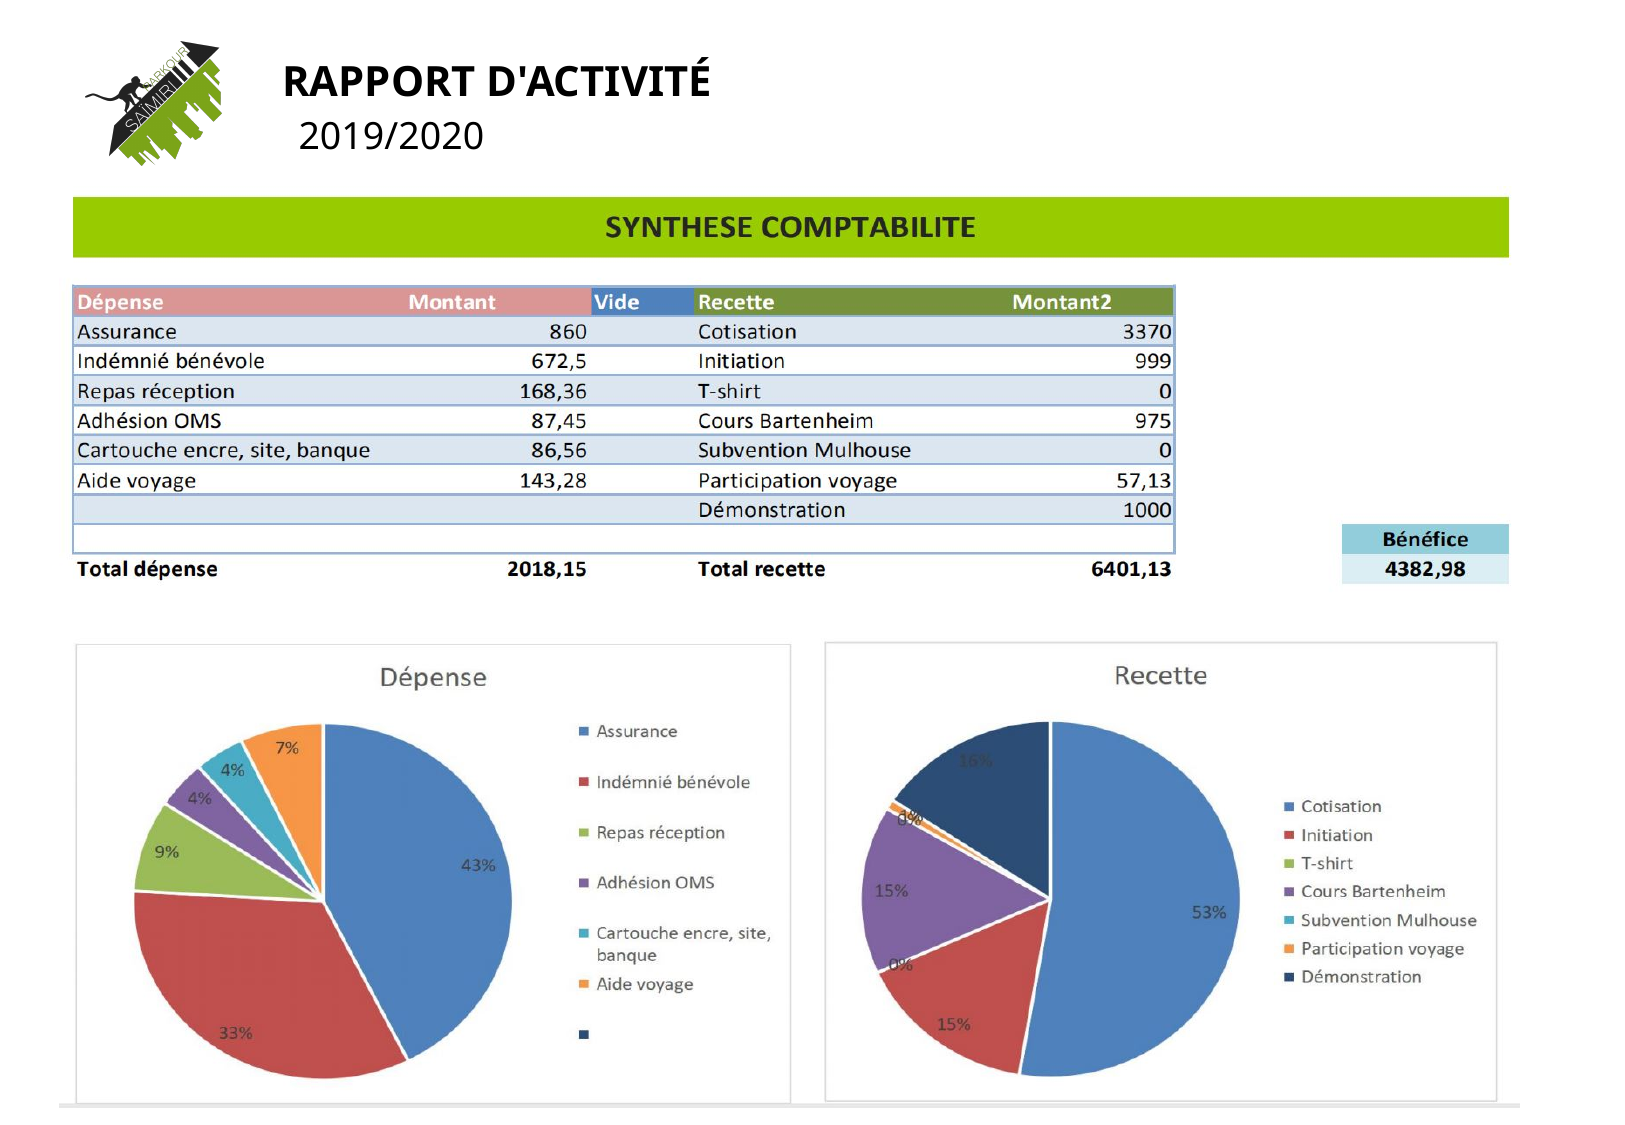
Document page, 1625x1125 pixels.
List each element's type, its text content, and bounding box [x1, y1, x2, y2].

picture [85, 41, 222, 166]
text_box RAPPORT D'ACTIVITÉ [267, 47, 972, 113]
text_box 2019/2020 [283, 105, 956, 165]
picture [59, 186, 1520, 1108]
